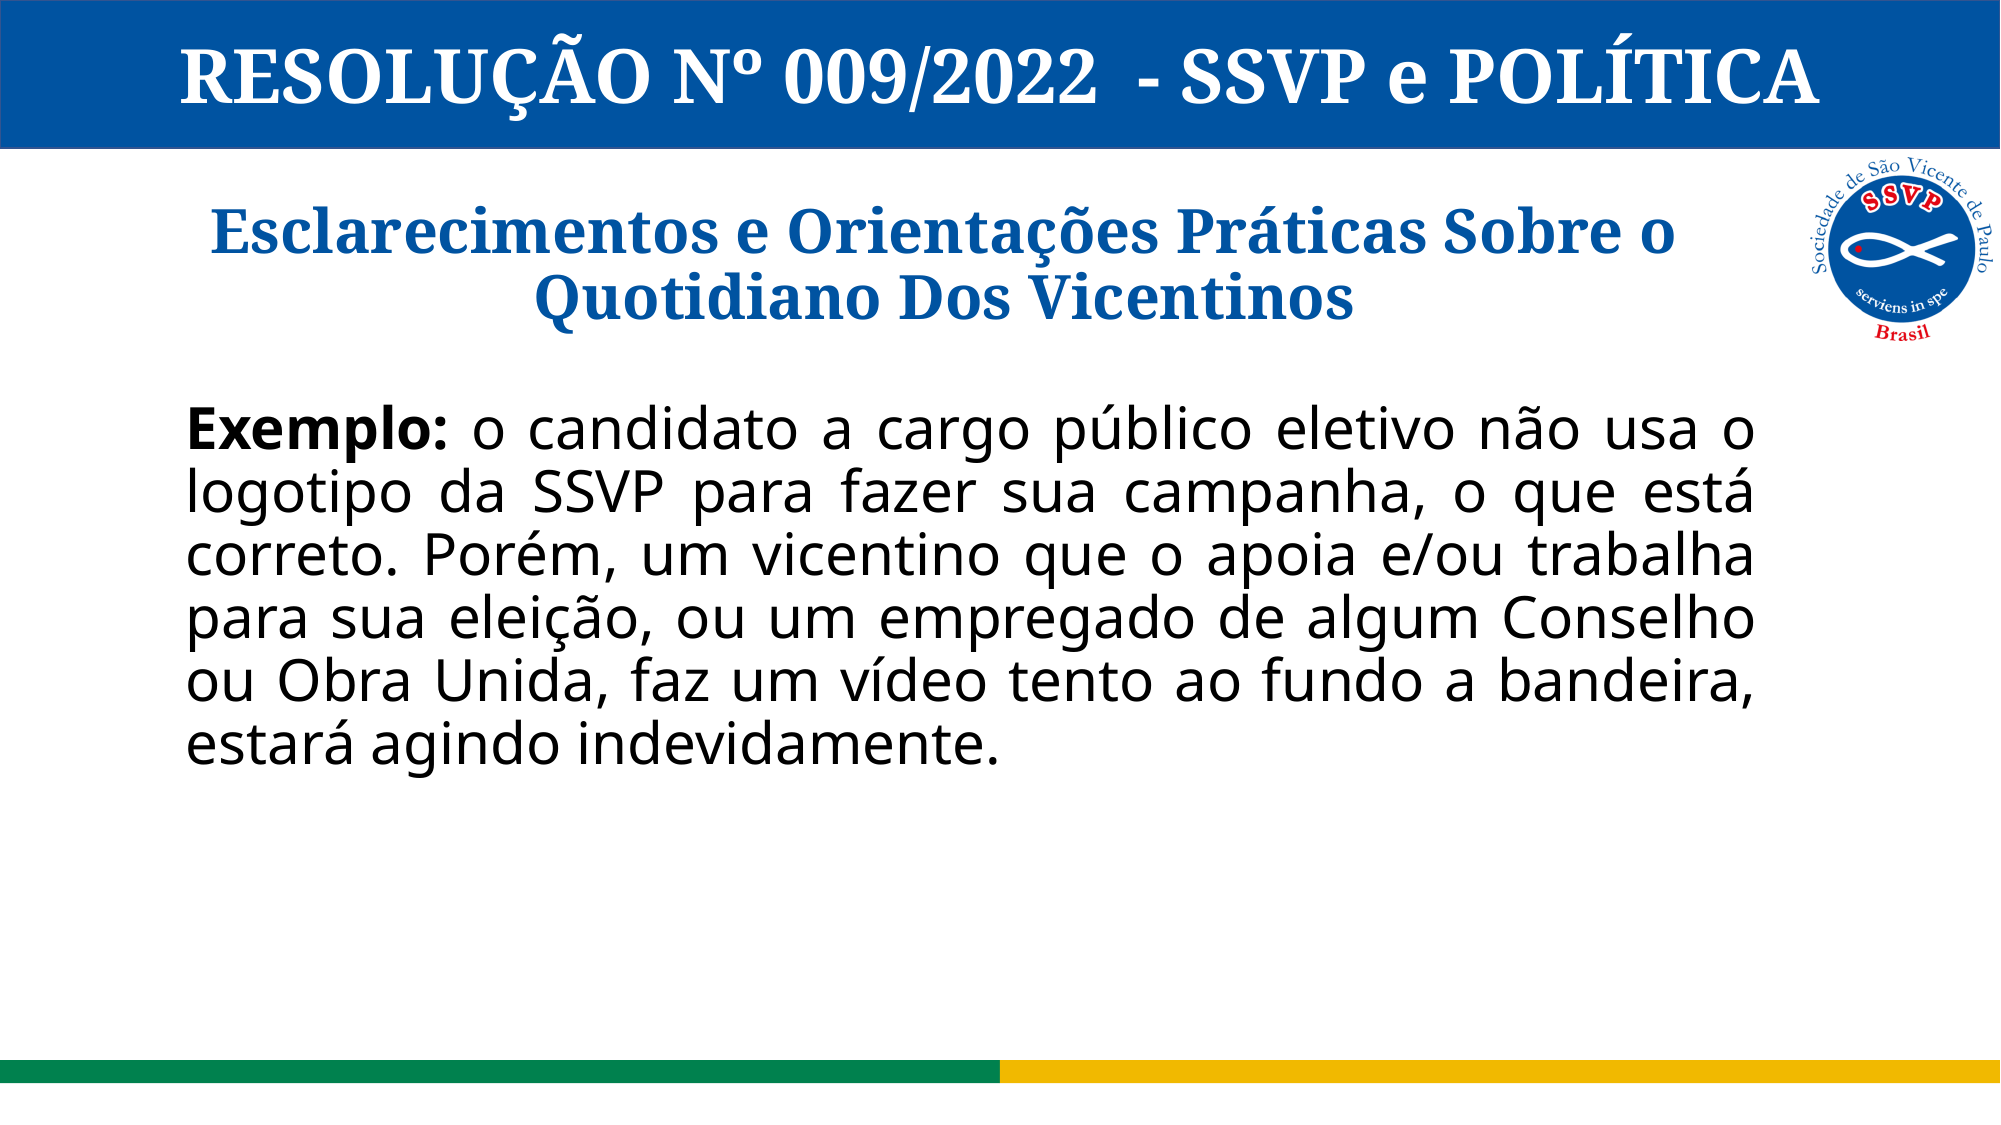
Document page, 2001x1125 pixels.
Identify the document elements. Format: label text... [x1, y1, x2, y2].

text_box Esclarecimentos e Orientações Práticas Sobre o Quotidiano Dos Vicentinos [117, 192, 1772, 341]
list Exemplo: o candidato a cargo público eletivo não usa o logotipo da SSVP para fazer sua campanha, o que está correto. Porém, um vicentino que o apoia e/ou trabalha para sua eleição, ou um empregado de algum Conselho ou Obra Unida, faz um vídeo tento ao fundo a bandeira, estará agindo indevidamente. [95, 391, 1772, 845]
picture [1810, 157, 1993, 341]
text_box RESOLUÇÃO Nº 009/2022 - SSVP e POLÍTICA [0, 0, 2000, 149]
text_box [0, 1050, 2000, 1092]
